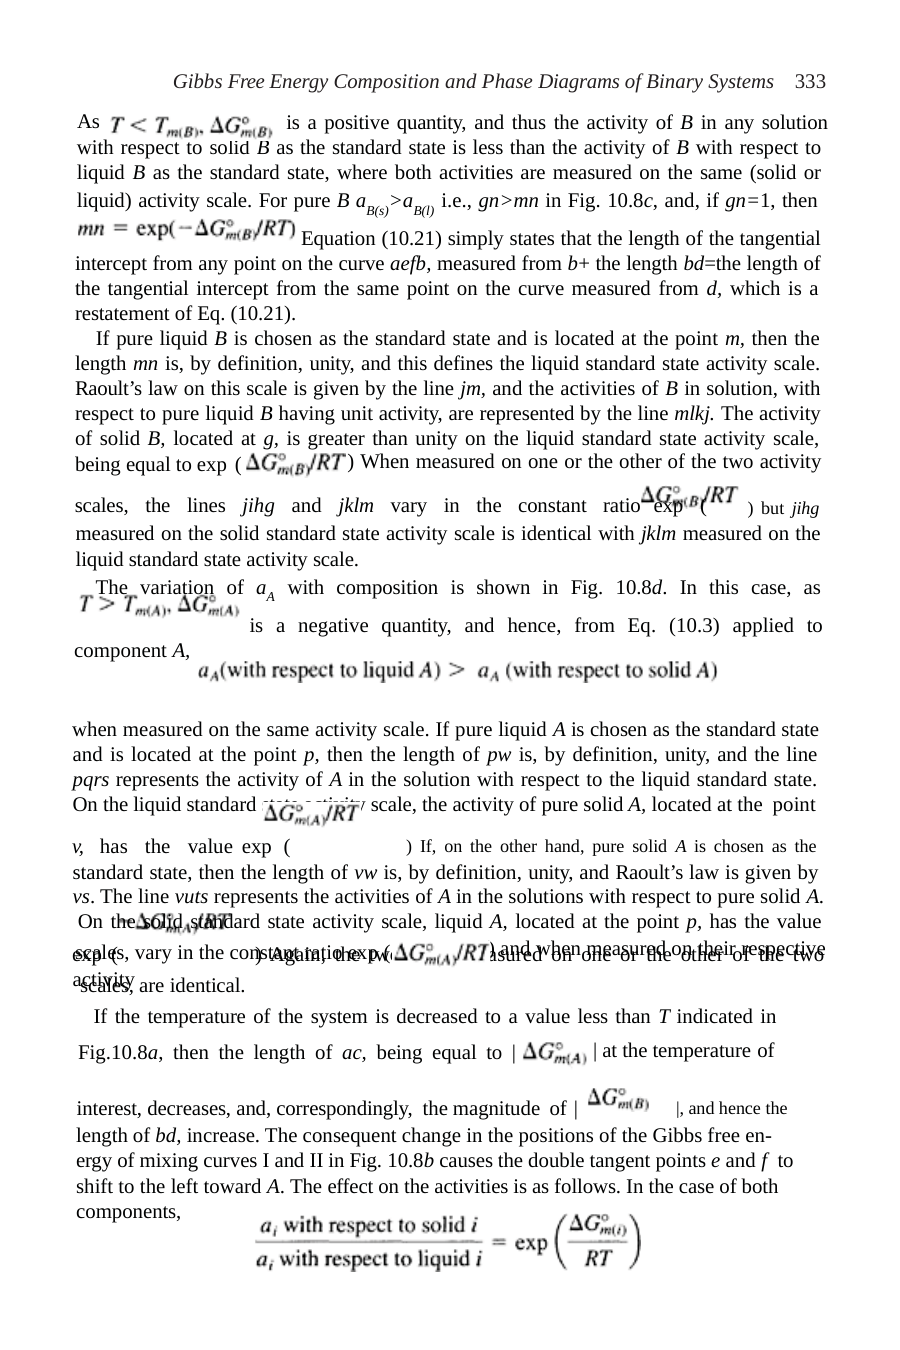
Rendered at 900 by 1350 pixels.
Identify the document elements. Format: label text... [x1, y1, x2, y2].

text_box [392, 941, 491, 969]
text_box Fig.10.8a, then the length of ac, being equal to | [76, 1036, 520, 1064]
text_box ) When measured on one or the other of the two activity [345, 450, 827, 473]
text_box Gibbs Free Energy Composition and Phase Diagrams of Binary Systems 333 is a positive quantity, and thus the activity of B in any solution [167, 66, 830, 131]
text_box [109, 114, 274, 141]
text_box with respect to solid B as the standard state is less than the activity of B with respect to liquid B as the standard state, where both activities are measured on the same (solid or liquid) activity scale. For pure B aB(s)>aB(l) i.e., gn>mn in Fig. 10.8c, and, if gn=1, then Equation (10.21) simply states that the length of the tangential intercept from any point on the curve aefb, measured from b+ the length bd=the length of the tangential intercept from the same point on the curve measured from d, which is a restatement of Eq. (10.21). If pure liquid B is chosen as the standard state and is located at the point m, then the length mn is, by definition, unity, and this defines the liquid standard state activity scale. Raoult’s law on this scale is given by the line jm, and the activities of B in solution, with respect to pure liquid B having unit activity, are represented by the line mlkj. The activity of solid B, located at g, is greater than unity on the liquid standard state activity scale, [68, 131, 834, 450]
text_box [77, 218, 296, 243]
text_box [262, 802, 361, 829]
text_box interest, decreases, and, correspondingly, the magnitude of | |, and hence the length of bd, increase. The consequent change in the positions of the Gibbs free en- ergy of mixing curves I and II in Fig. 10.8b causes the double tangent points e and f to shift to the left toward A. The effect on the activities is as follows. In the case of both components, [74, 1079, 819, 1223]
text_box scales, the lines jihg and jklm vary in the constant ratio exp ( ) but jihg measured on the solid standard state activity scale is identical with jklm measured on the liquid standard state activity scale. The variation of aA with composition is shown in Fig. 10.8d. In this case, as is a negative quantity, and hence, from Eq. (10.3) applied to component A, when measured on the same activity scale. If pure liquid A is chosen as the standard state and is located at the point p, then the length of pw is, by definition, unity, and the line pqrs represents the activity of A in the solution with respect to the liquid standard state. On the liquid standard state activity scale, the activity of pure solid A, located at the point v, has the value exp ( ) If, on the other hand, pure solid A is chosen as the standard state, then the length of vw is, by definition, unity, and Raoult’s law is given by vs. The line vuts represents the activities of A in the solutions with respect to pure solid A. On the solid standard state activity scale, liquid A, located at the point p, has the value exp ( ) Again, the two lines, measured on one or the other of the two activity [54, 476, 847, 991]
text_box scales, vary in the constant ratio exp ( scales, are identical. [72, 991, 393, 998]
text_box As [75, 105, 103, 133]
text_box If the temperature of the system is decreased to a value less than T indicated in [91, 1000, 784, 1028]
text_box [254, 1223, 641, 1272]
text_box [245, 452, 346, 476]
text_box [522, 1041, 587, 1071]
text_box being equal to exp ( [72, 450, 247, 476]
text_box | at the temperature of [590, 1034, 796, 1062]
